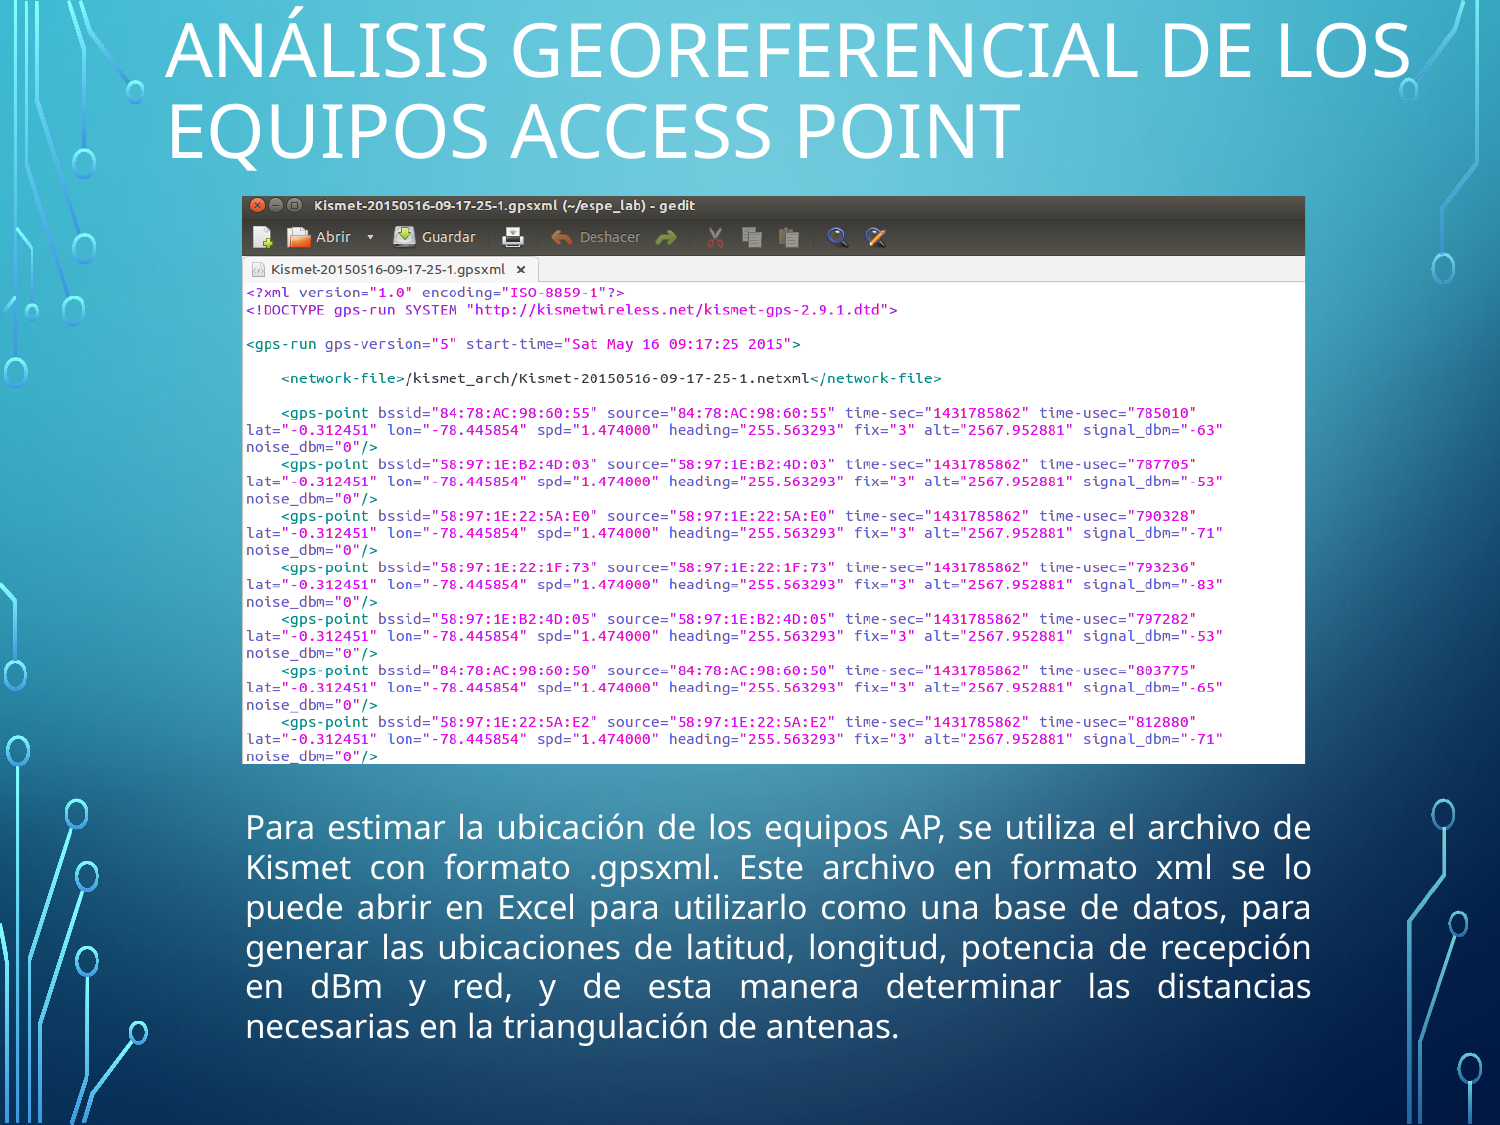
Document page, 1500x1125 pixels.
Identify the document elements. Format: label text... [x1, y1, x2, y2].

picture [241, 196, 1306, 764]
title ANÁLISIS GEOREFERENCIAL DE LOS EQUIPOS ACCESS POINT [150, 0, 1500, 188]
text_box Para estimar la ubicación de los equipos AP, se utiliza el archivo de Kismet con formato .gpsxml. Este archivo en formato xml se lo puede abrir en Excel para utilizarlo como una base de datos, para generar las ubicaciones de latitud, longitud, potencia de recepción en dBm y red, y de esta manera determinar las distancias necesarias en la triangulación de antenas. [230, 798, 1329, 1125]
